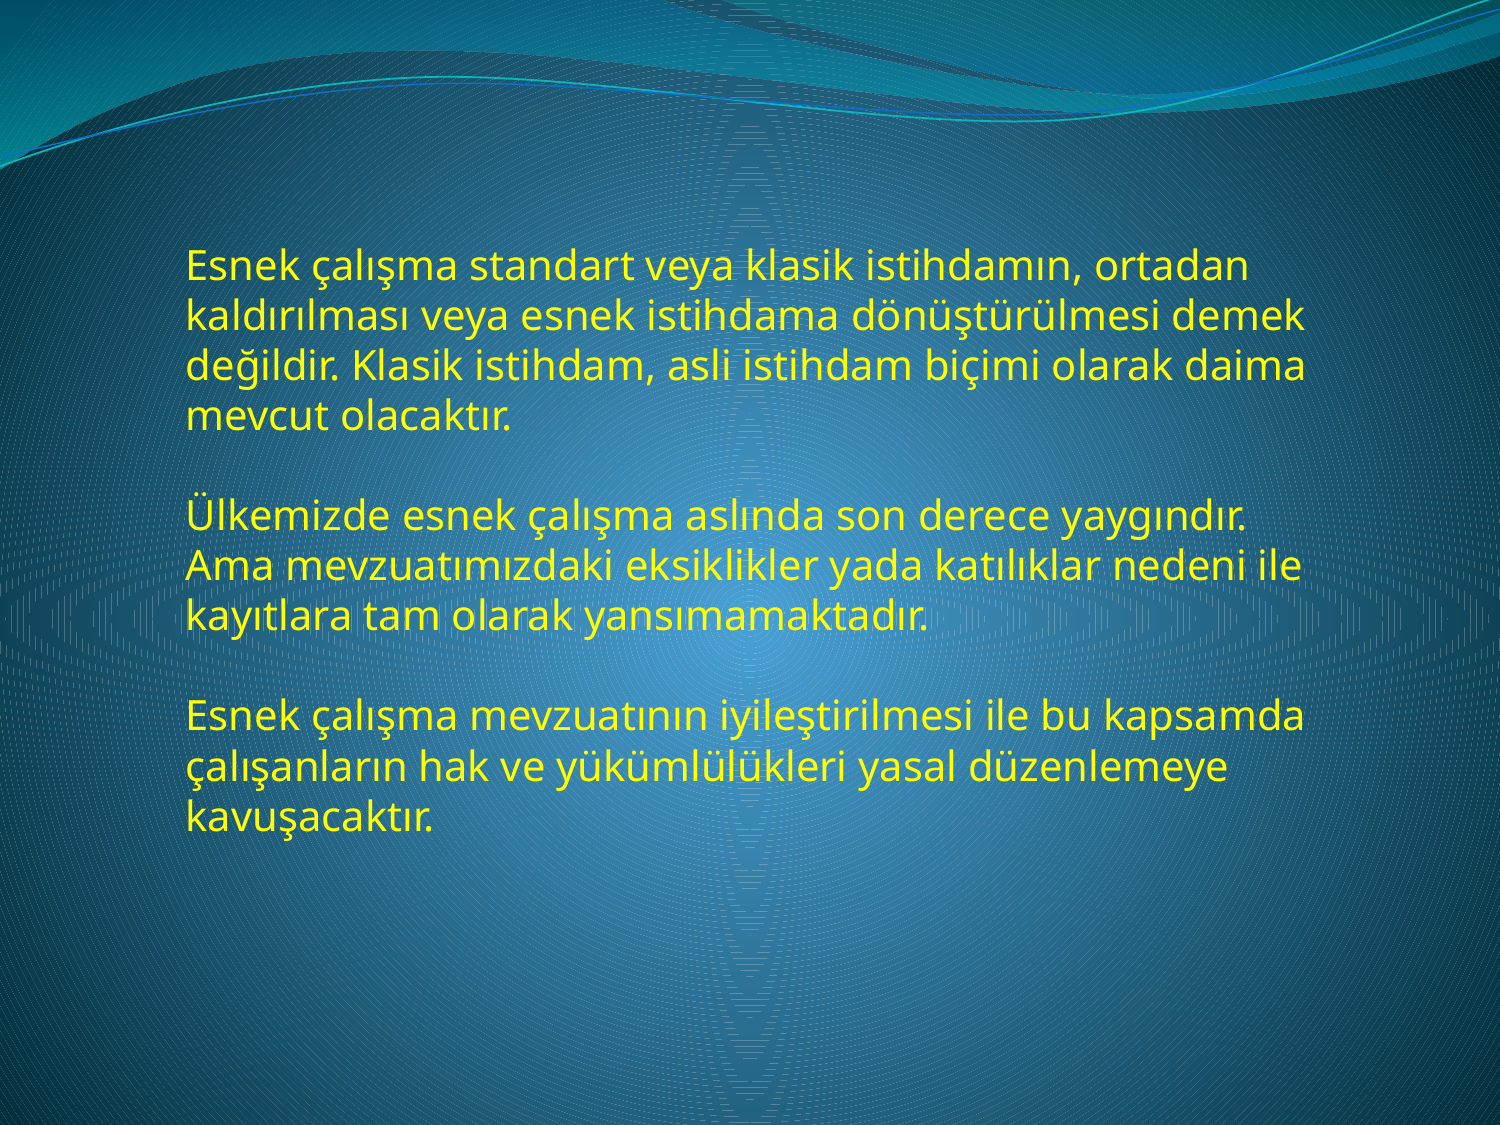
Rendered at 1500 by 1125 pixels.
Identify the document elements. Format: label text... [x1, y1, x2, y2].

text_box Esnek çalışma standart veya klasik istihdamın, ortadan kaldırılması veya esnek istihdama dönüştürülmesi demek değildir. Klasik istihdam, asli istihdam biçimi olarak daima mevcut olacaktır. Ülkemizde esnek çalışma aslında son derece yaygındır. Ama mevzuatımızdaki eksiklikler yada katılıklar nedeni ile kayıtlara tam olarak yansımamaktadır. Esnek çalışma mevzuatının iyileştirilmesi ile bu kapsamda çalışanların hak ve yükümlülükleri yasal düzenlemeye kavuşacaktır. [171, 231, 1329, 847]
